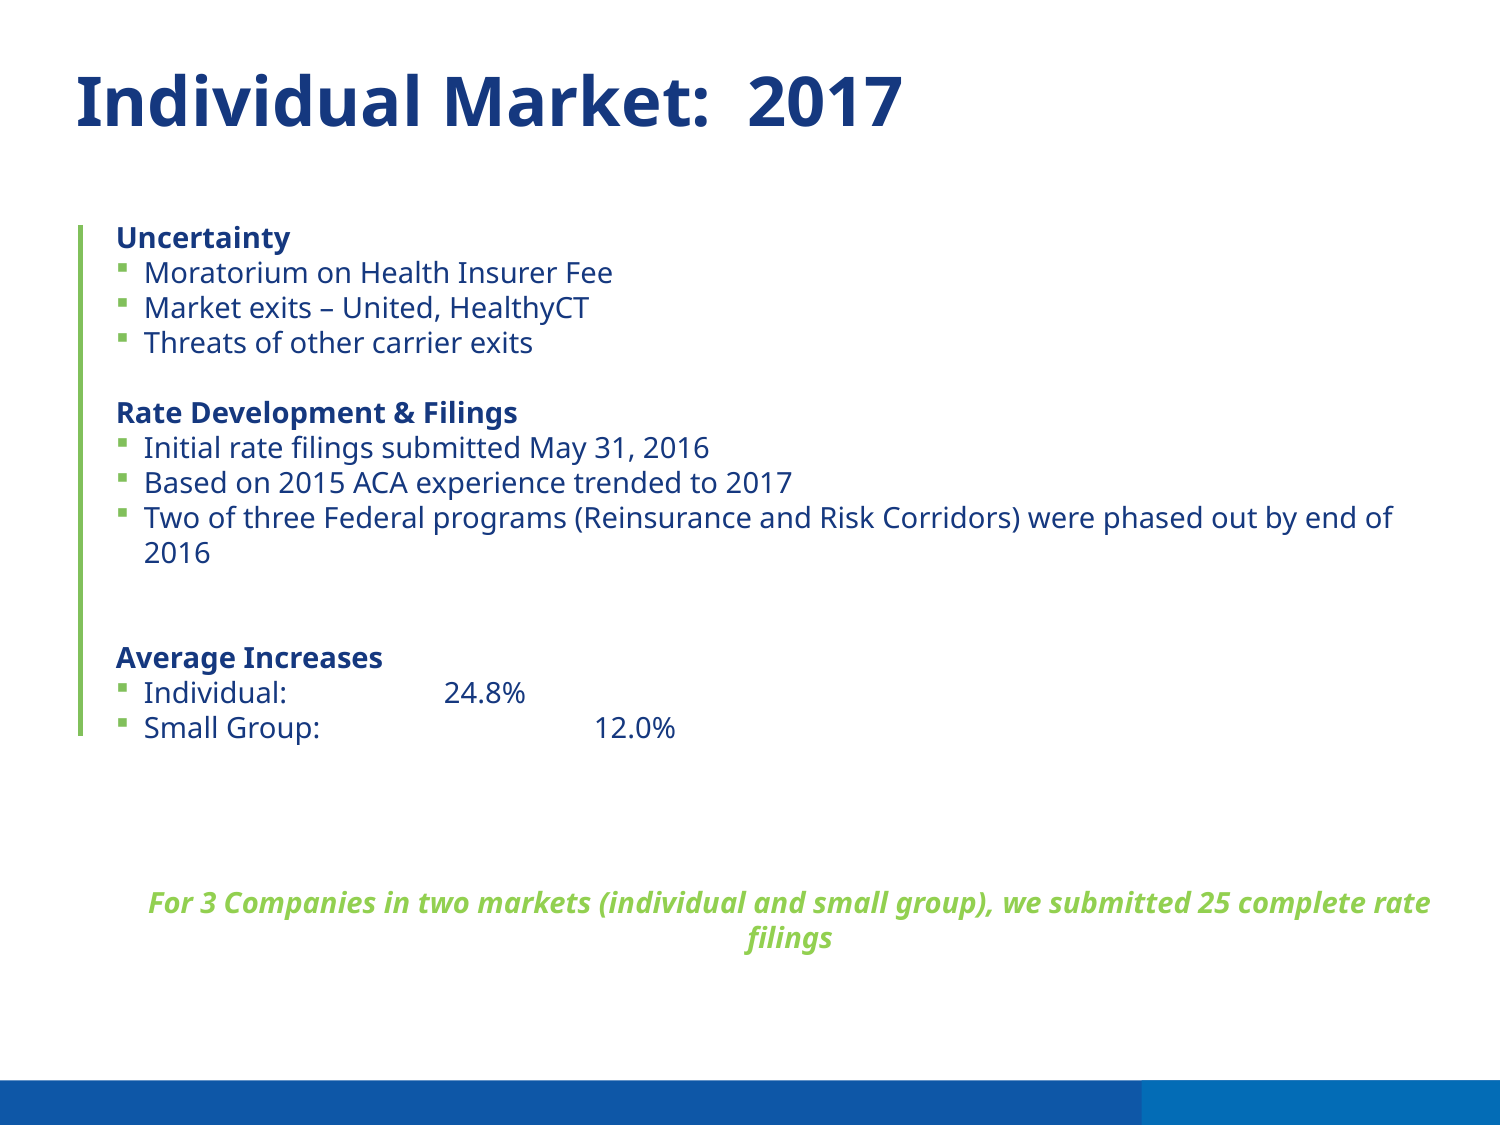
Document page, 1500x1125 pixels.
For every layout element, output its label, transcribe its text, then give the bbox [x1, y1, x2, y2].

title Individual Market: 2017 [61, 59, 1439, 158]
text_box Uncertainty Moratorium on Health Insurer Fee Market exits – United, HealthyCT Threats of other carrier exits Rate Development & Filings Initial rate filings submitted May 31, 2016 Based on 2015 ACA experience trended to 2017 Two of three Federal programs (Reinsurance and Risk Corridors) were phased out by end of 2016 Average Increases Individual: 24.8% Small Group: 12.0% For 3 Companies in two markets (individual and small group), we submitted 25 complete rate filings [101, 212, 1479, 962]
